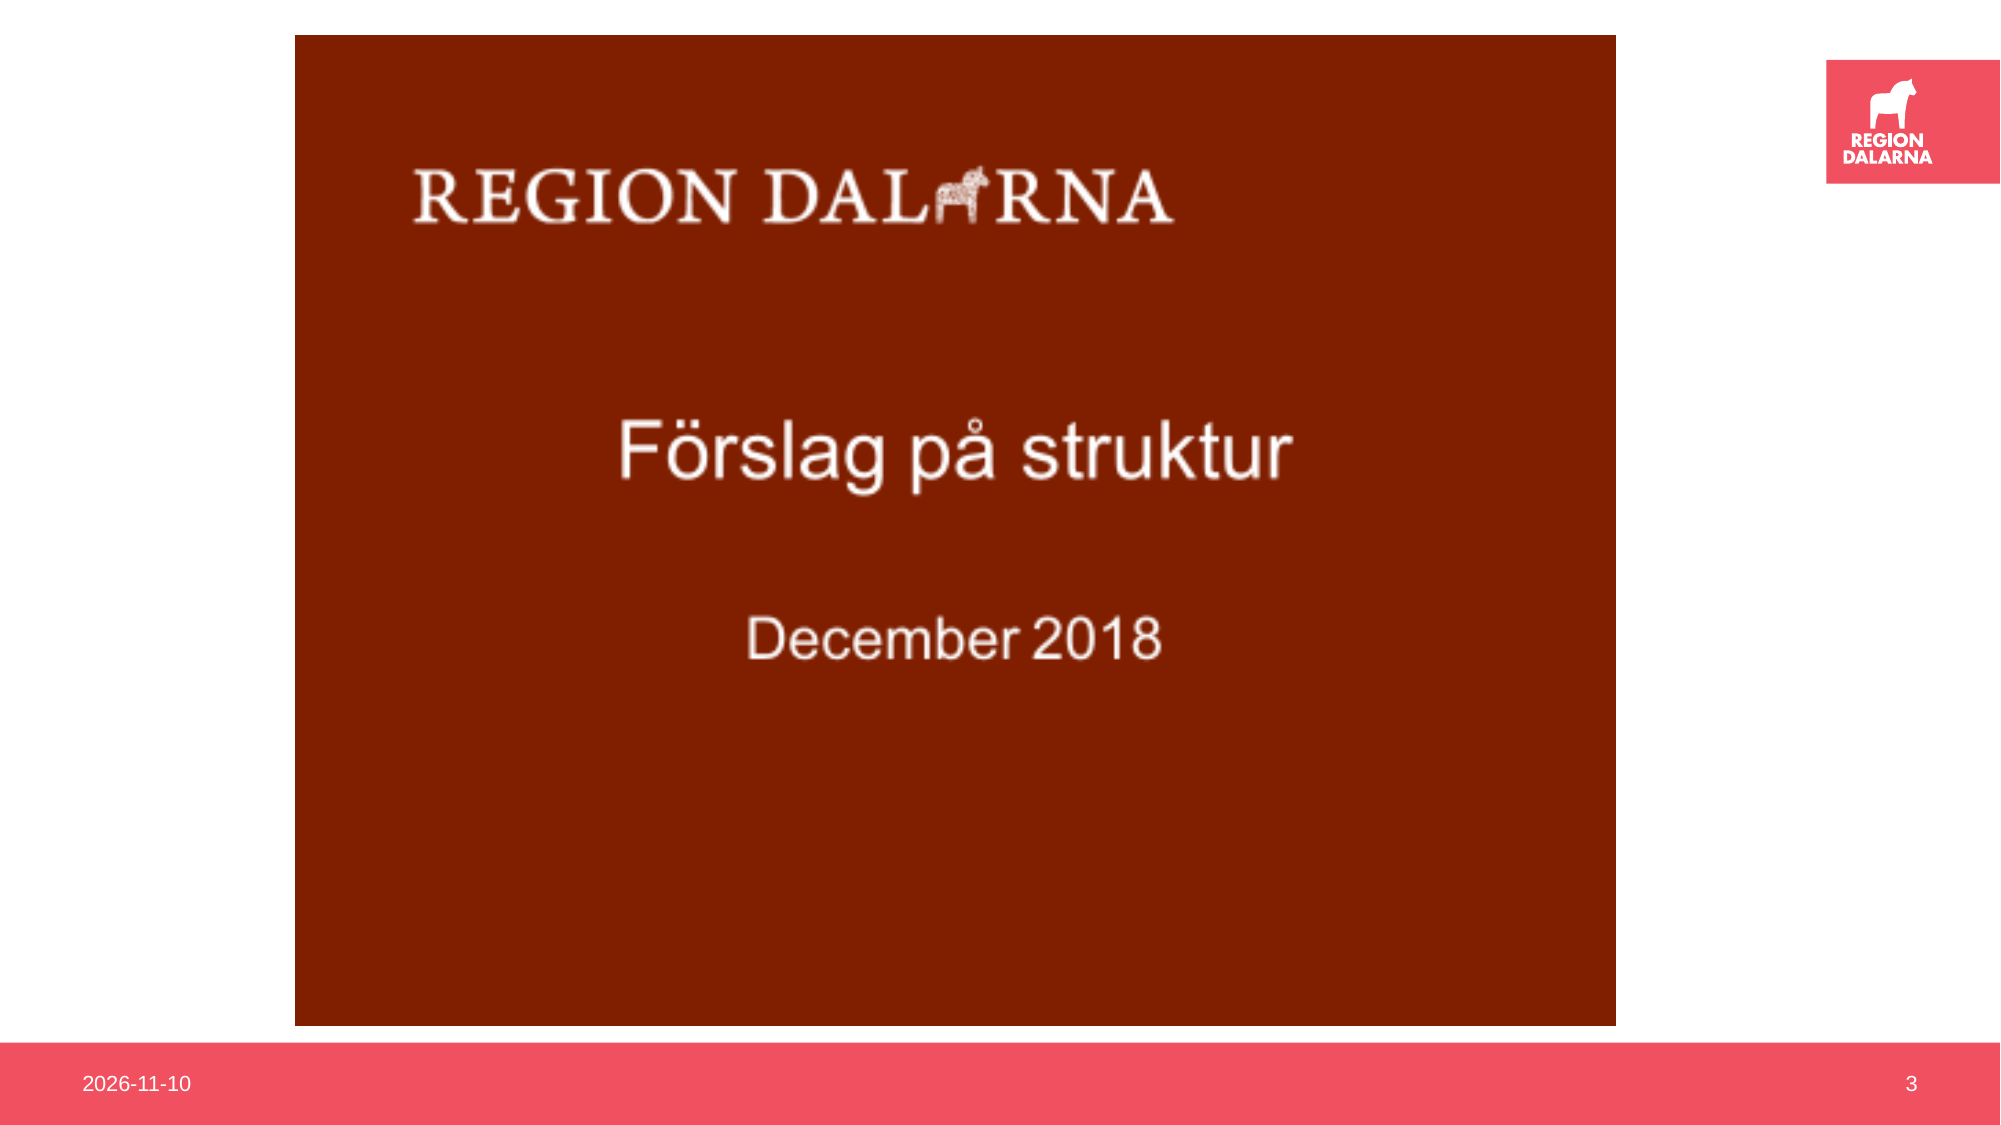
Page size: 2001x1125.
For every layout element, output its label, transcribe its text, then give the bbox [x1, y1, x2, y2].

footer [587, 1042, 1413, 1124]
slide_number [67, 1042, 518, 1124]
slide_number 3 [1482, 1042, 1933, 1124]
picture [295, 35, 1616, 1026]
